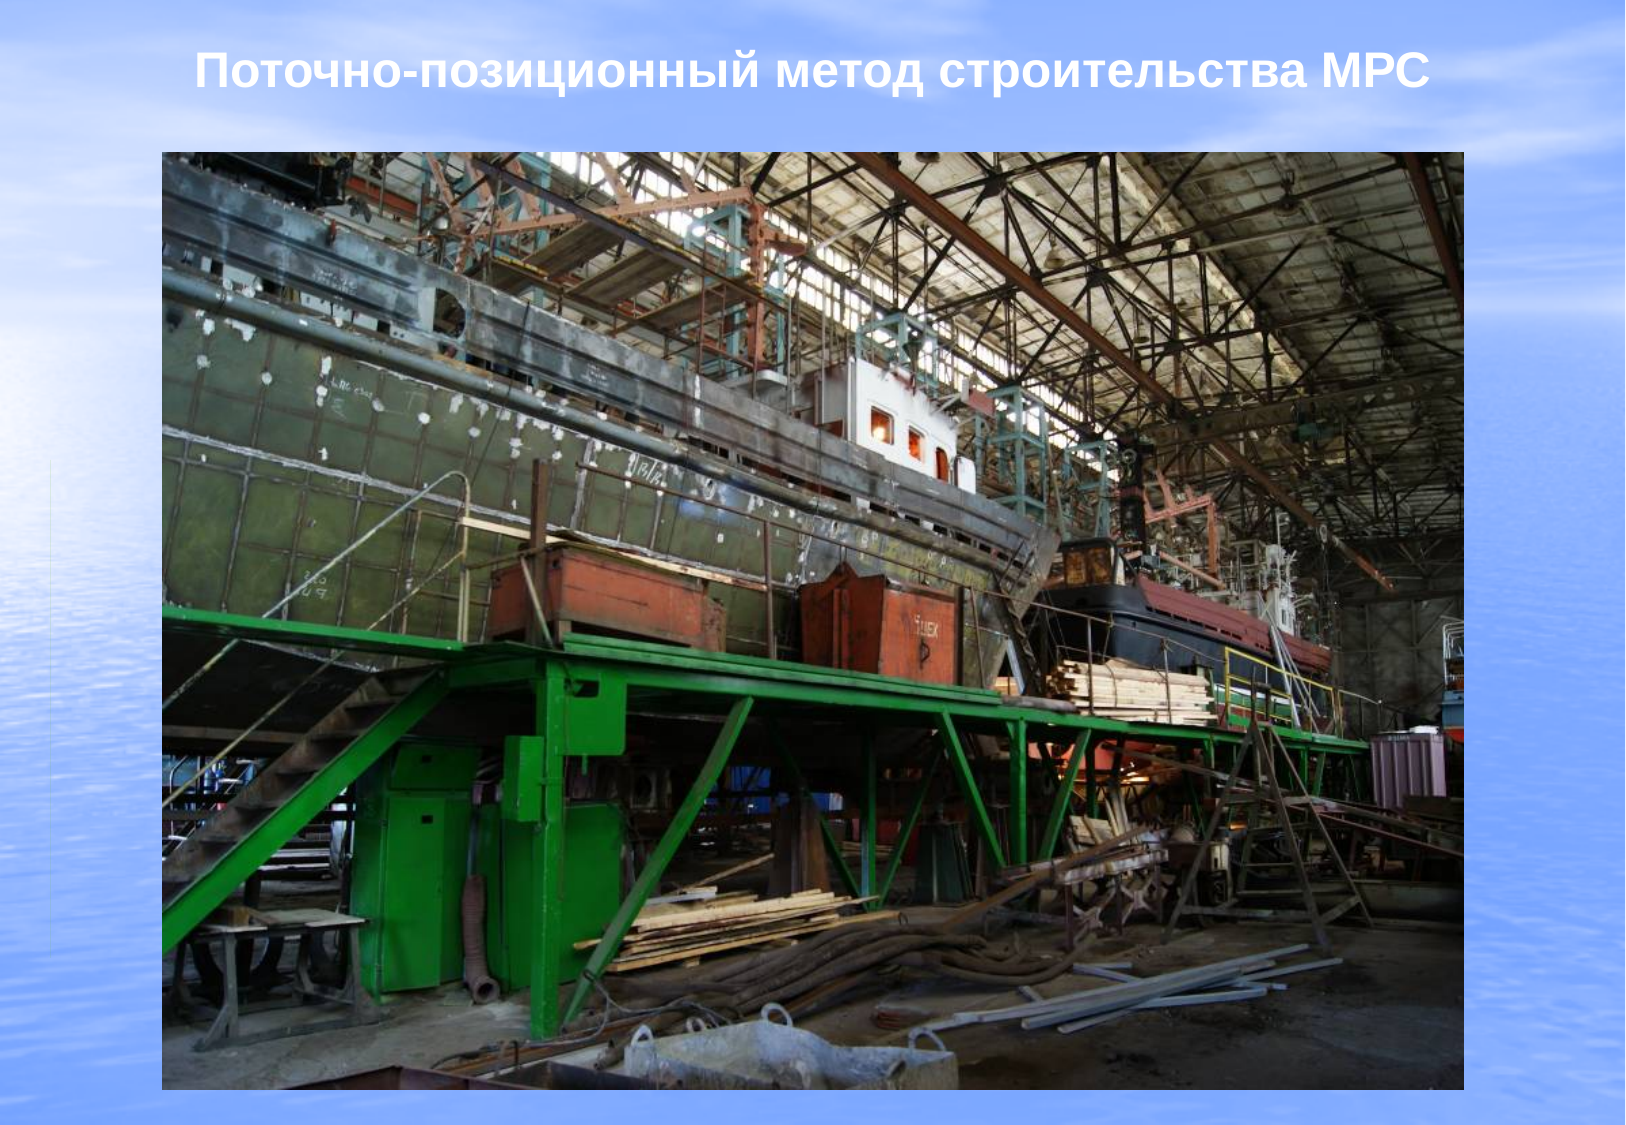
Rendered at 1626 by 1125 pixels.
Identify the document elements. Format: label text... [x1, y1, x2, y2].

title Поточно-позиционный метод строительства МРС [0, 0, 1625, 106]
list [162, 152, 1464, 1091]
